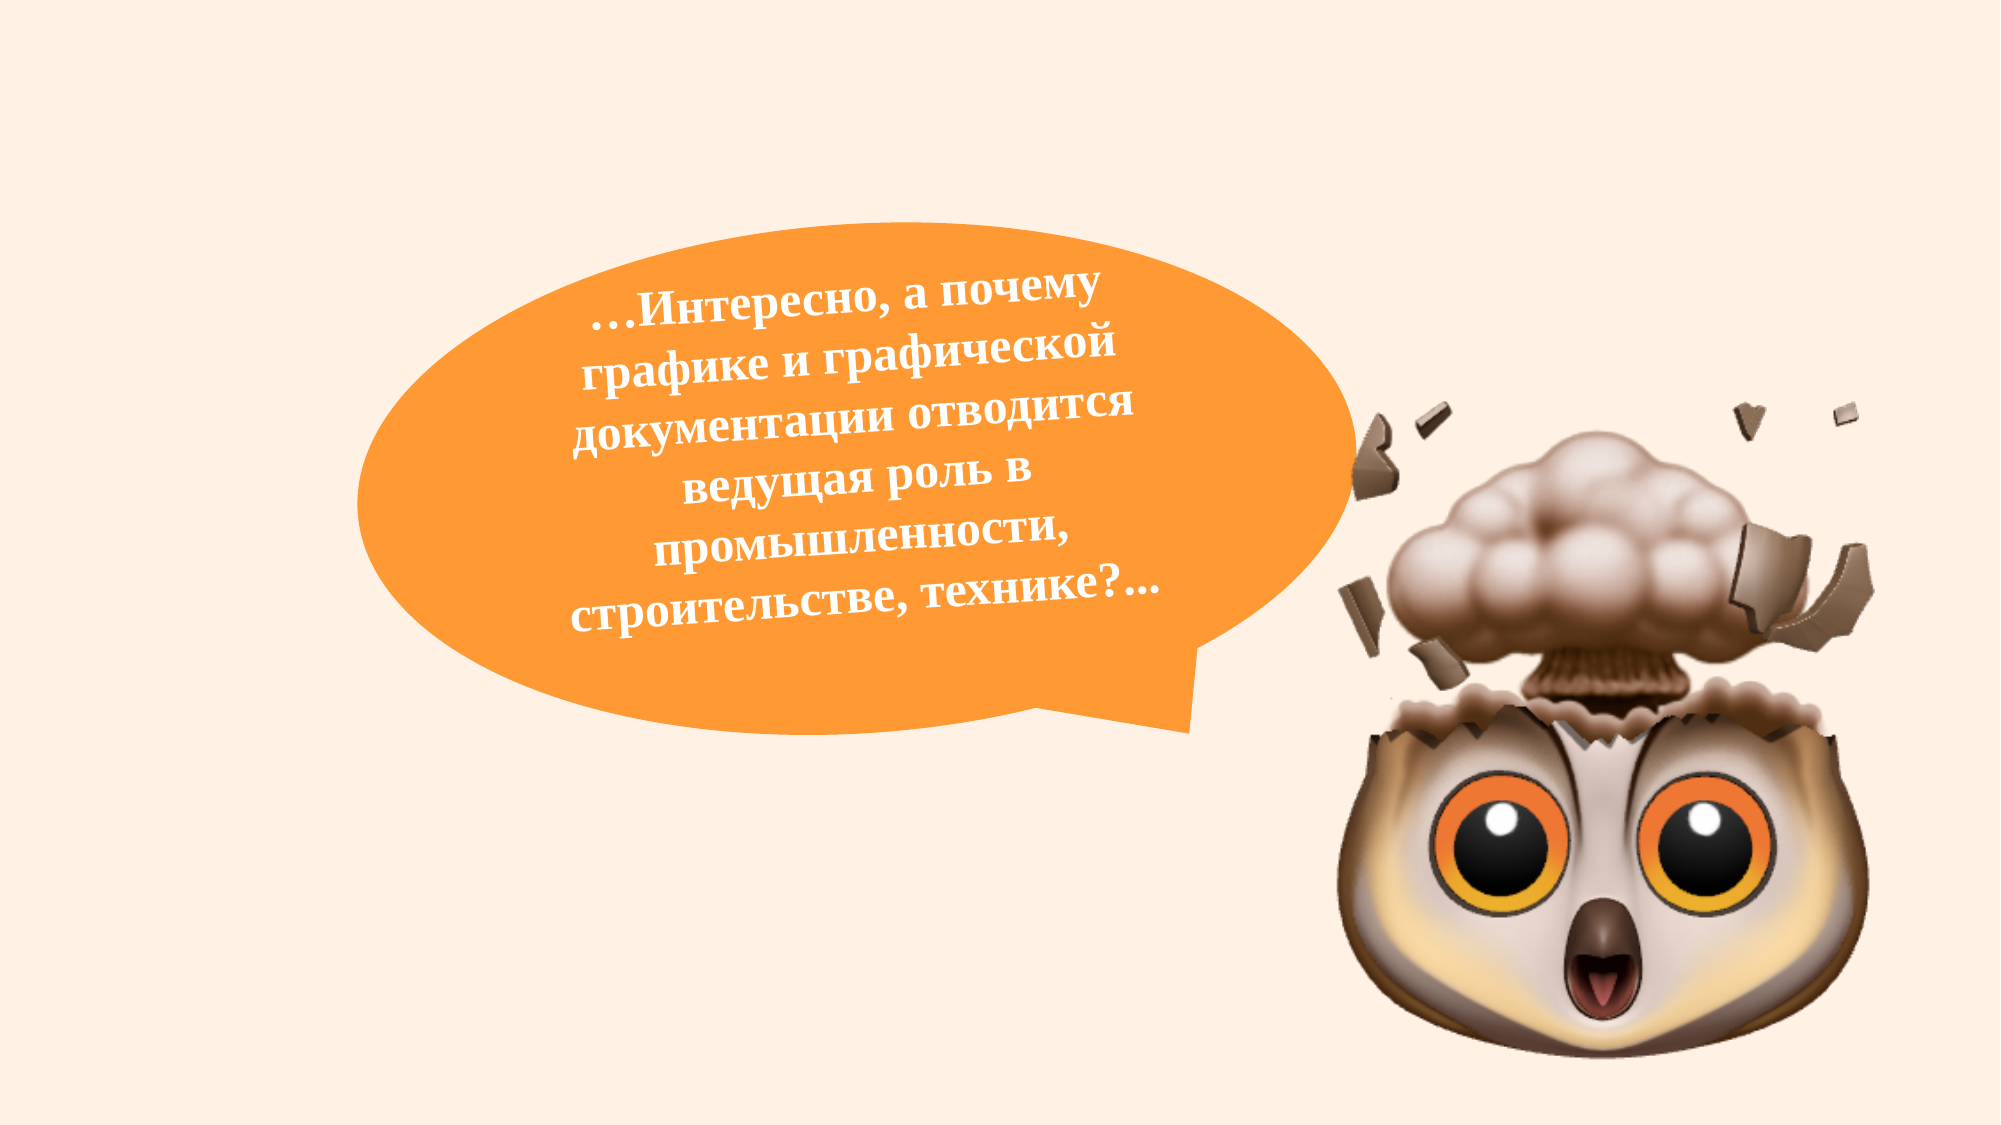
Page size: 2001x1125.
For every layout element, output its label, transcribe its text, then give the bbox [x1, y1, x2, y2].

text_box …Интересно, а почему графике и графической документации отводится ведущая роль в промышленности, строительстве, технике?... [355, 220, 1337, 737]
picture [1231, 380, 1976, 1125]
